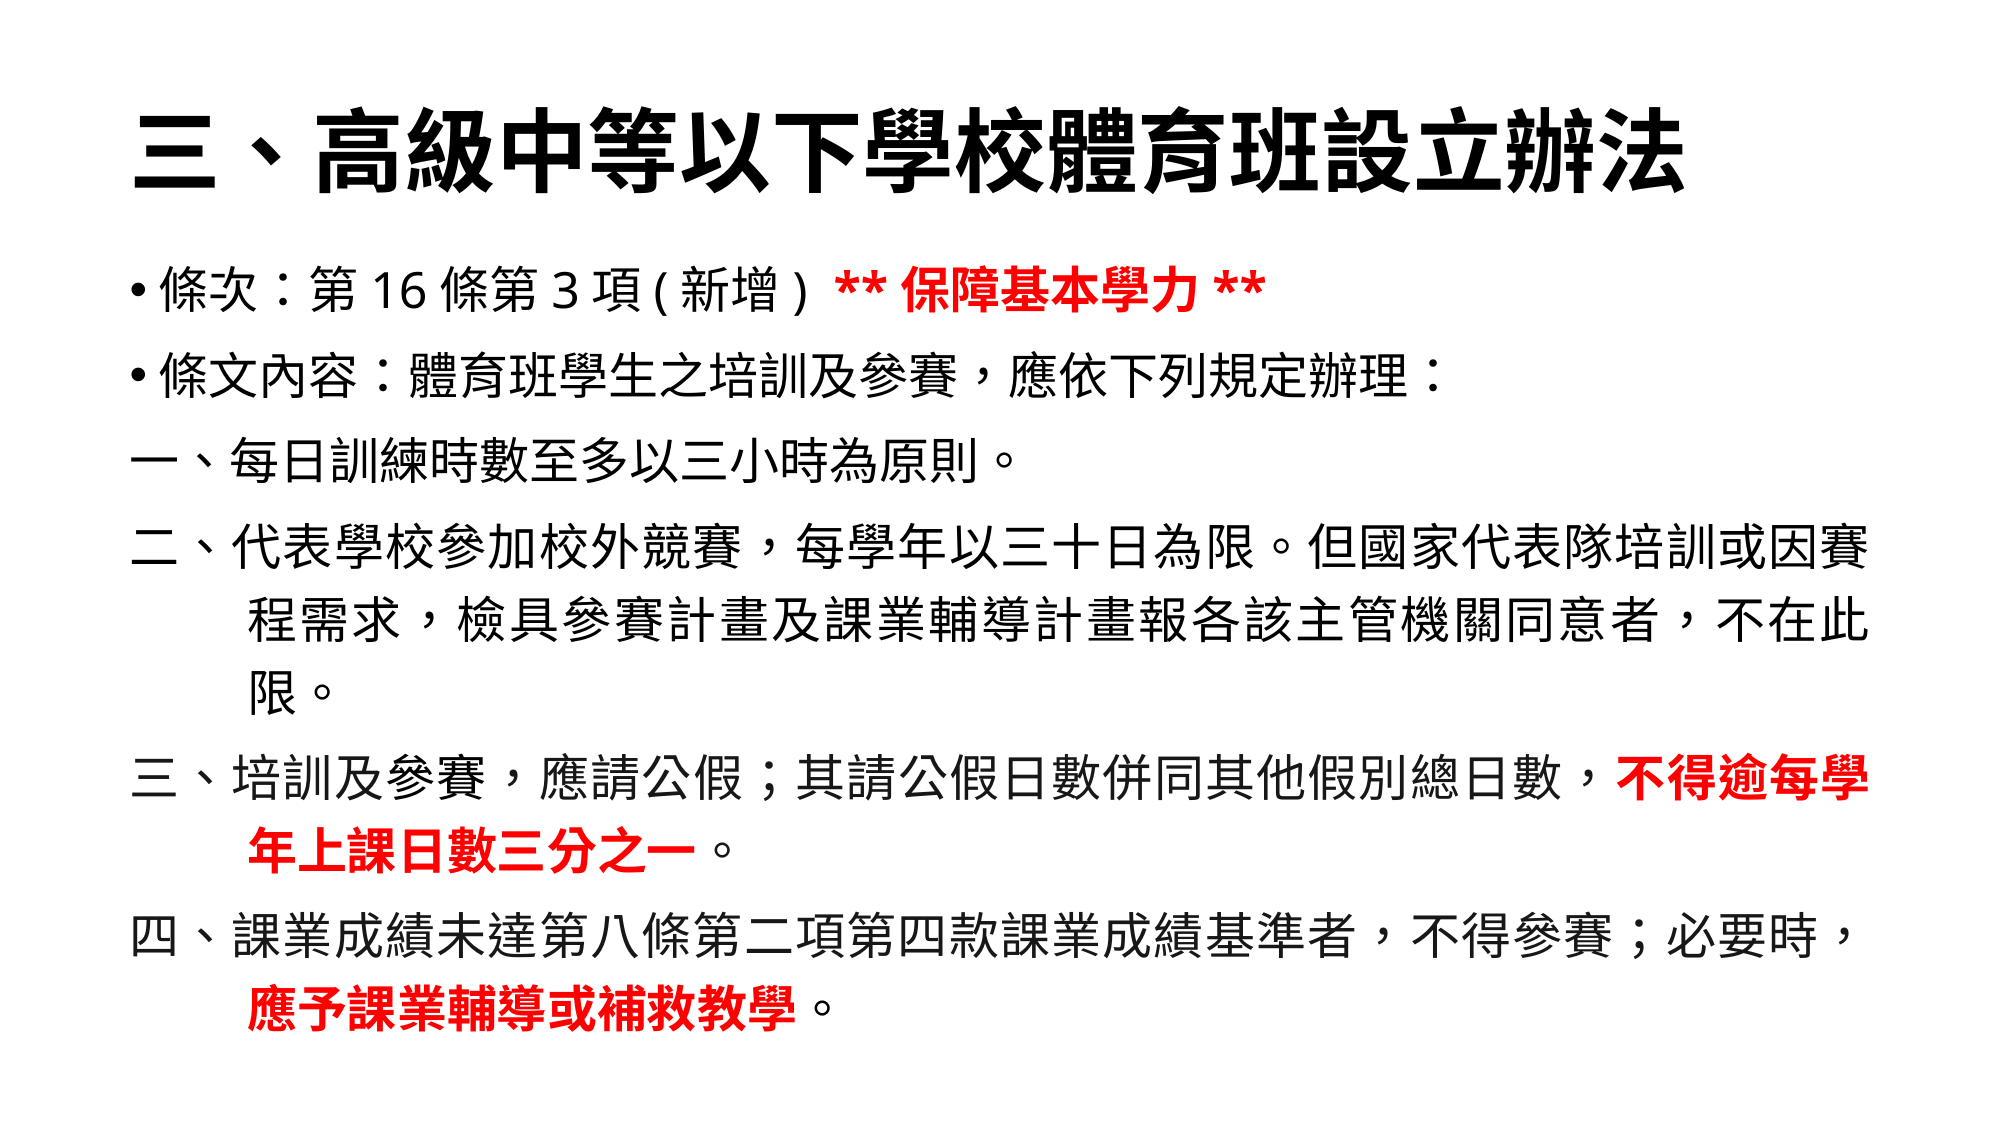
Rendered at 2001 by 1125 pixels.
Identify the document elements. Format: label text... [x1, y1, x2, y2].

title 三、高級中等以下學校體育班設立辦法 [114, 59, 1886, 237]
list 條次：第16條第3項(新增) **保障基本學力** 條文內容：體育班學生之培訓及參賽，應依下列規定辦理： 一、每日訓練時數至多以三小時為原則。 二、代表學校參加校外競賽，每學年以三十日為限。但國家代表隊培訓或因賽程需求，檢具參賽計畫及課業輔導計畫報各該主管機關同意者，不在此限。 三、培訓及參賽，應請公假；其請公假日數併同其他假別總日數，不得逾每學年上課日數三分之一。 四、課業成績未達第八條第二項第四款課業成績基準者，不得參賽；必要時，應予課業輔導或補救教學。 [114, 238, 1886, 1095]
